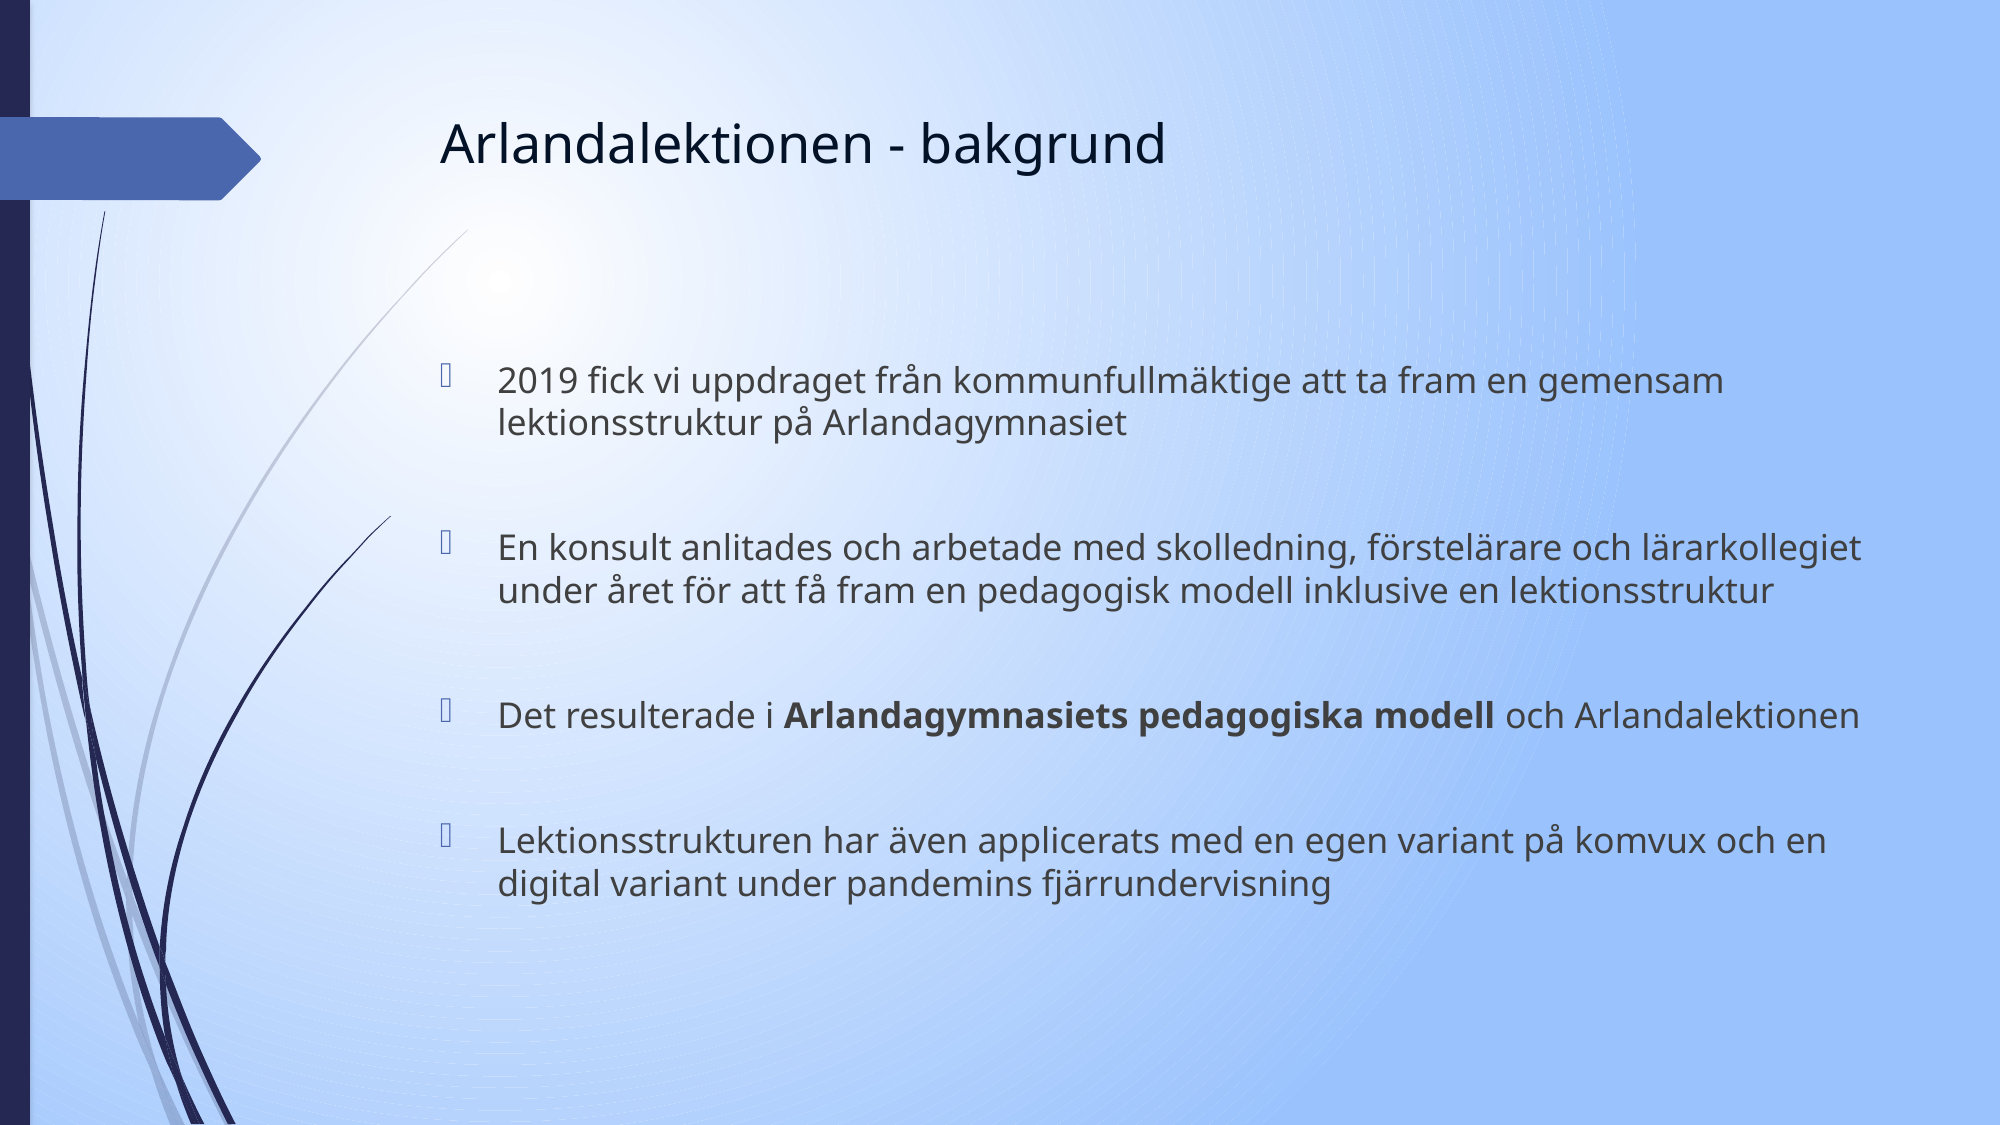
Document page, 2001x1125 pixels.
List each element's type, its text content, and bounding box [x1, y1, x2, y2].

list 2019 fick vi uppdraget från kommunfullmäktige att ta fram en gemensam lektionsstruktur på Arlandagymnasiet En konsult anlitades och arbetade med skolledning, förstelärare och lärarkollegiet under året för att få fram en pedagogisk modell inklusive en lektionsstruktur Det resulterade i Arlandagymnasiets pedagogiska modell och Arlandalektionen Lektionsstrukturen har även applicerats med en egen variant på komvux och en digital variant under pandemins fjärrundervisning [424, 350, 1888, 970]
title Arlandalektionen - bakgrund [425, 102, 1888, 313]
